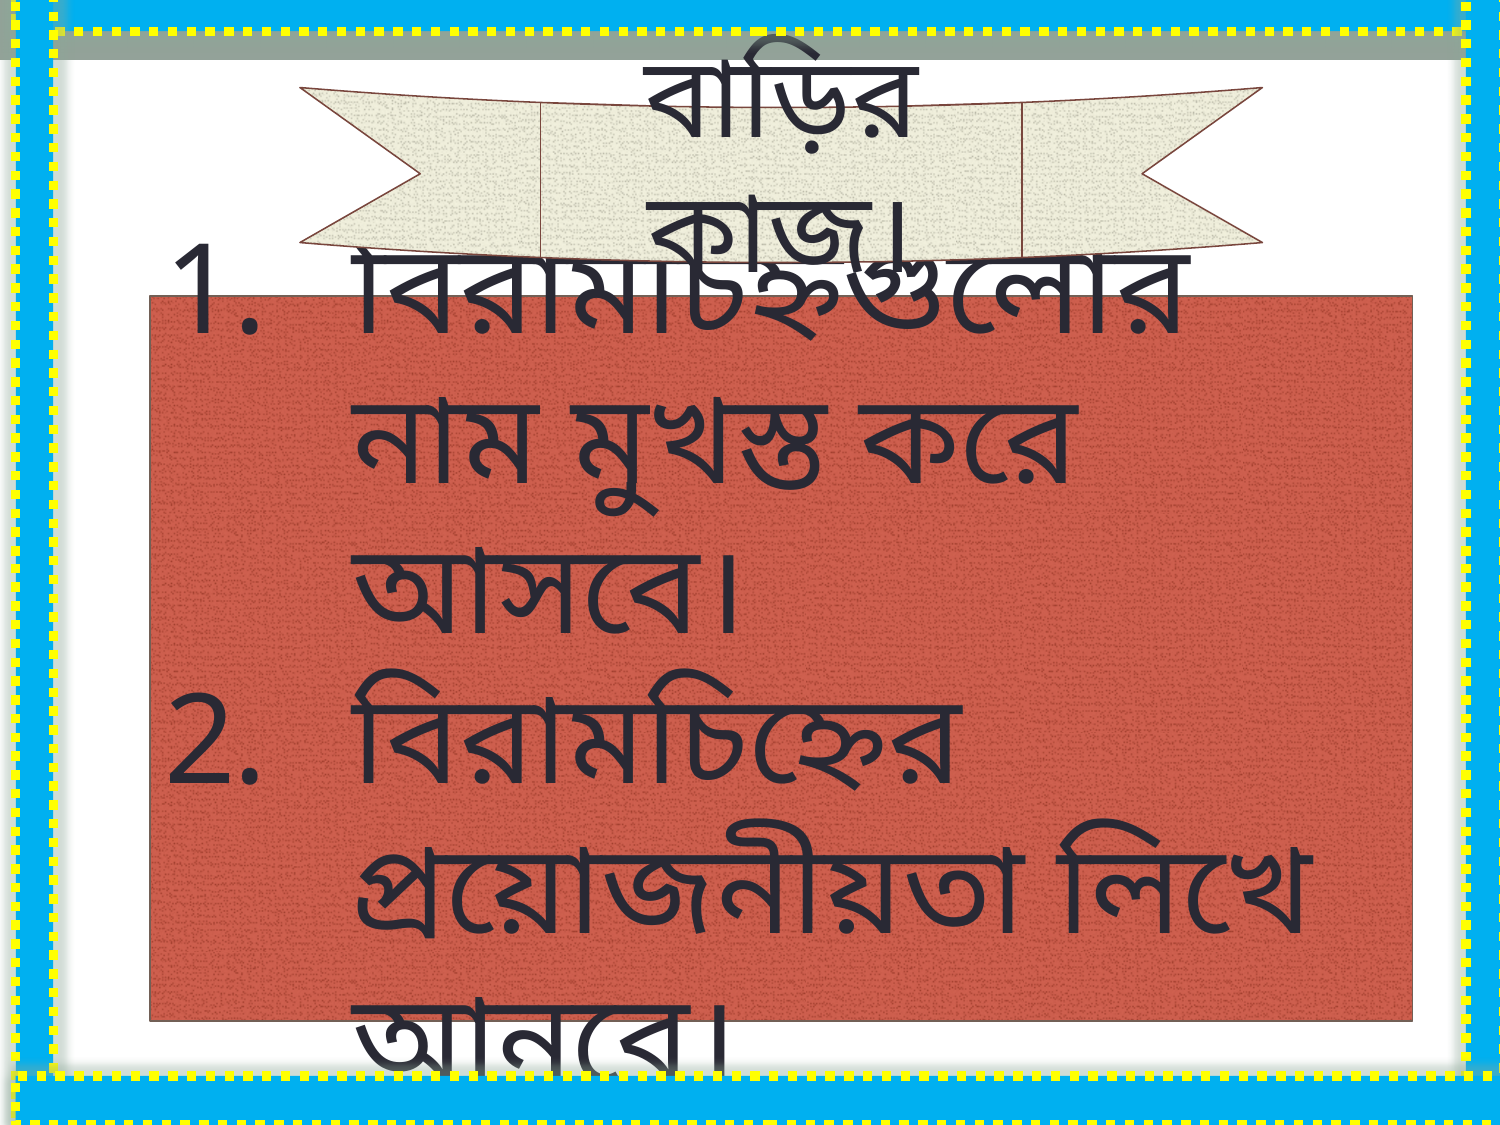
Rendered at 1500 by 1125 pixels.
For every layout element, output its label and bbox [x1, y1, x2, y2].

text_box [15, 0, 1500, 1125]
